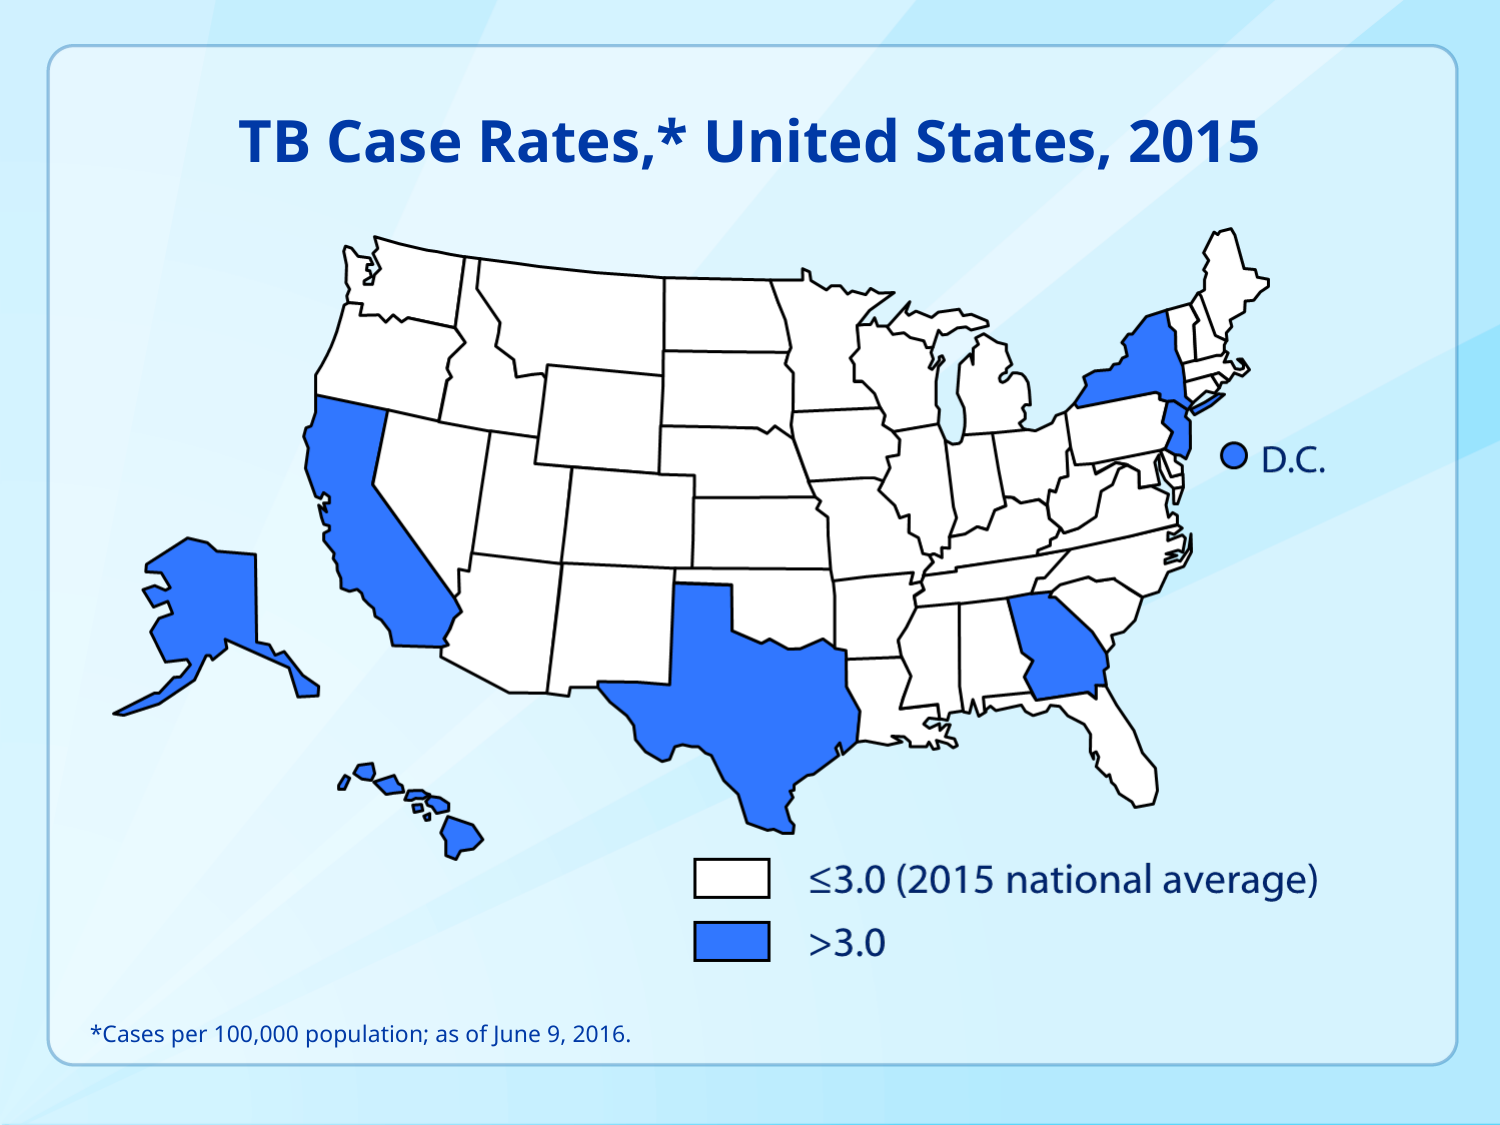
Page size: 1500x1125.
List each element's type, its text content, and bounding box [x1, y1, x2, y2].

text_box *Cases per 100,000 population; as of June 9, 2016. [74, 1012, 688, 1062]
text_box TB Case Rates,* United States, 2015 [74, 45, 1425, 233]
picture [0, 0, 1500, 1125]
